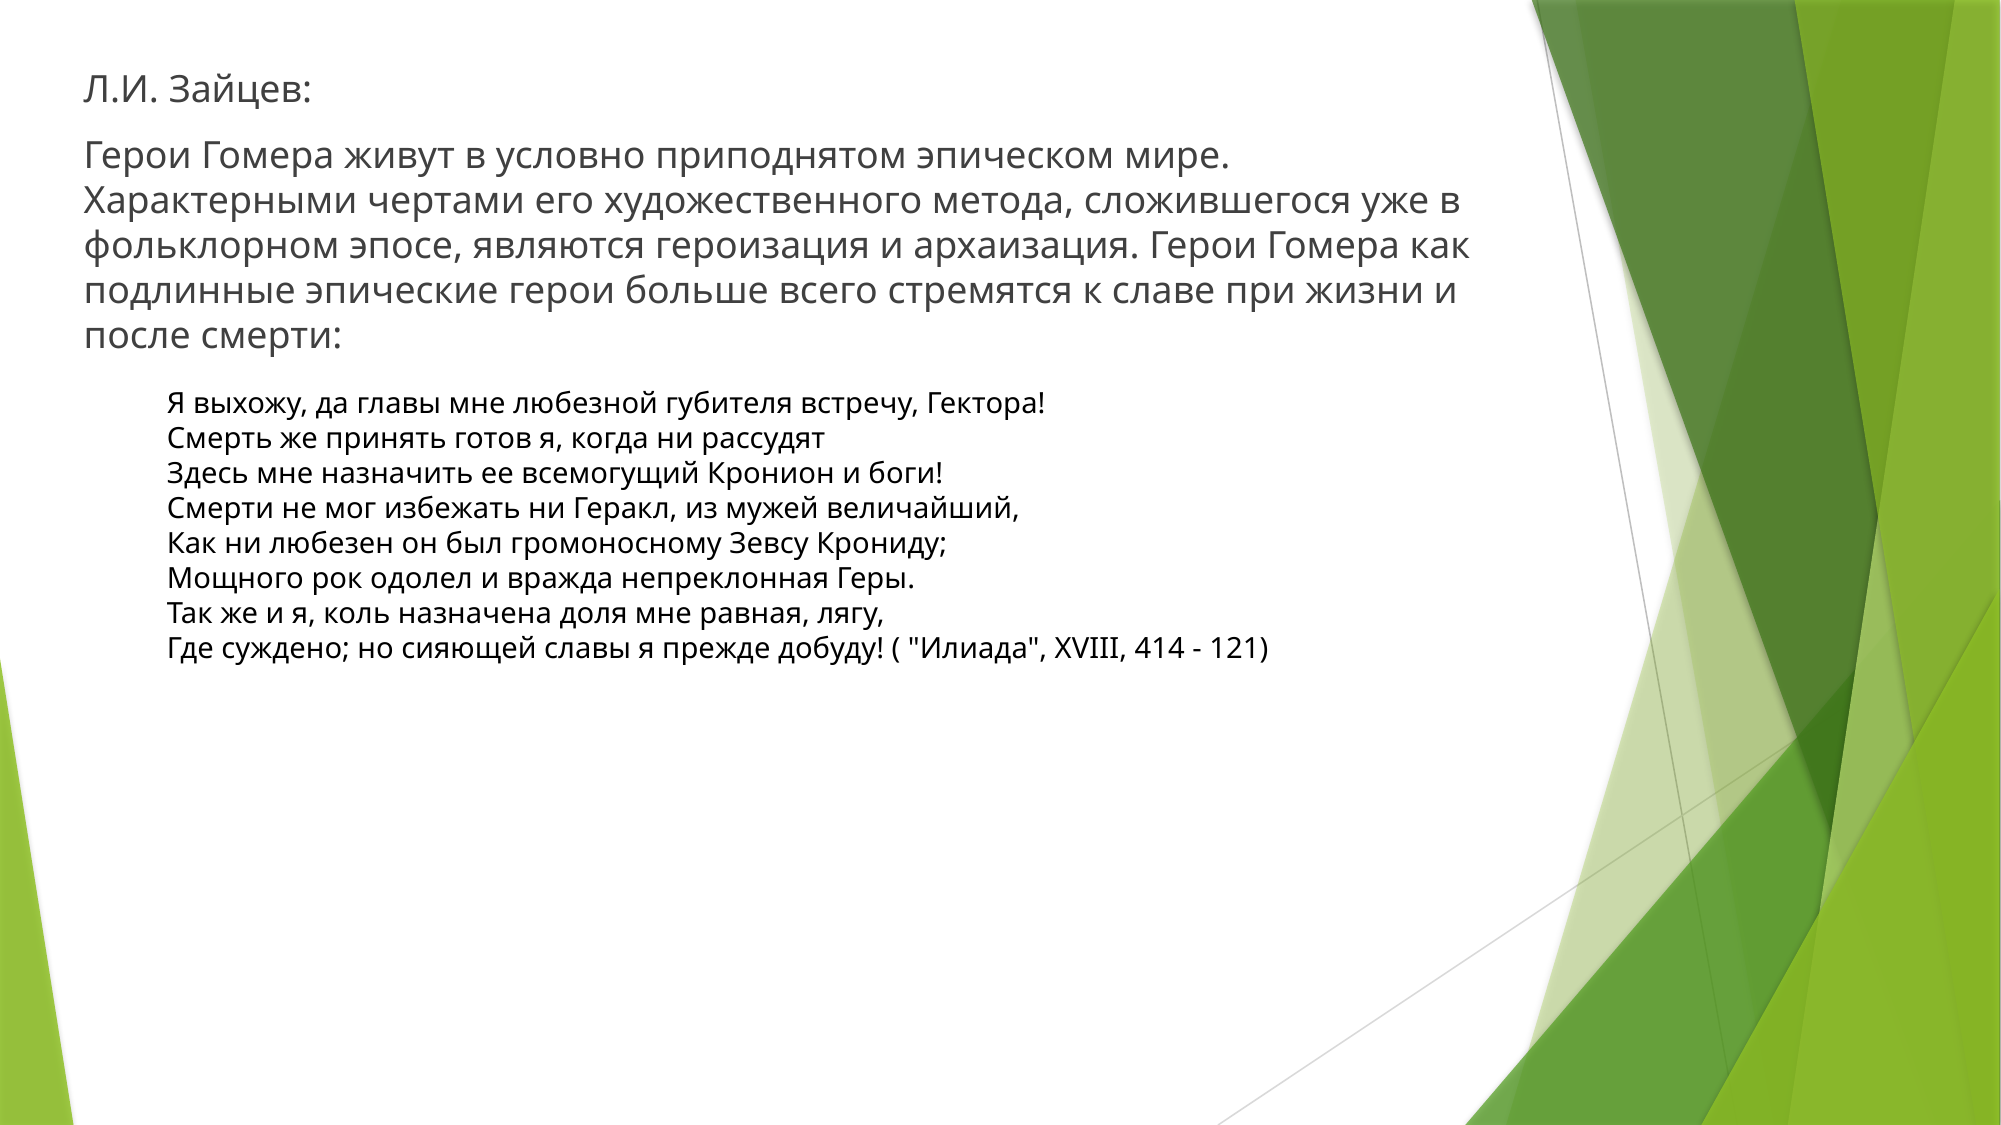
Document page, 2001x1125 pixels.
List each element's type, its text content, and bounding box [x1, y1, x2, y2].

text_box Я выхожу, да главы мне любезной губителя встречу, Гектора! Смерть же принять готов я, когда ни рассудят Здесь мне назначить ее всемогущий Кронион и боги! Смерти не мог избежать ни Геракл, из мужей величайший, Как ни любезен он был громоносному Зевсу Крониду; Мощного рок одолел и вражда непреклонная Геры. Так же и я, коль назначена доля мне равная, лягу, Где суждено; но сияющей славы я прежде добуду! ( "Илиада", XVIII, 414 - 121) [151, 377, 1455, 672]
list Л.И. Зайцев: Герои Гомера живут в условно приподнятом эпическом мире. Характерными чертами его художественного метода, сложившегося уже в фольклорном эпосе, являются героизация и архаизация. Герои Гомера как подлинные эпические герои больше всего стремятся к славе при жизни и после смерти: [68, 57, 1522, 991]
